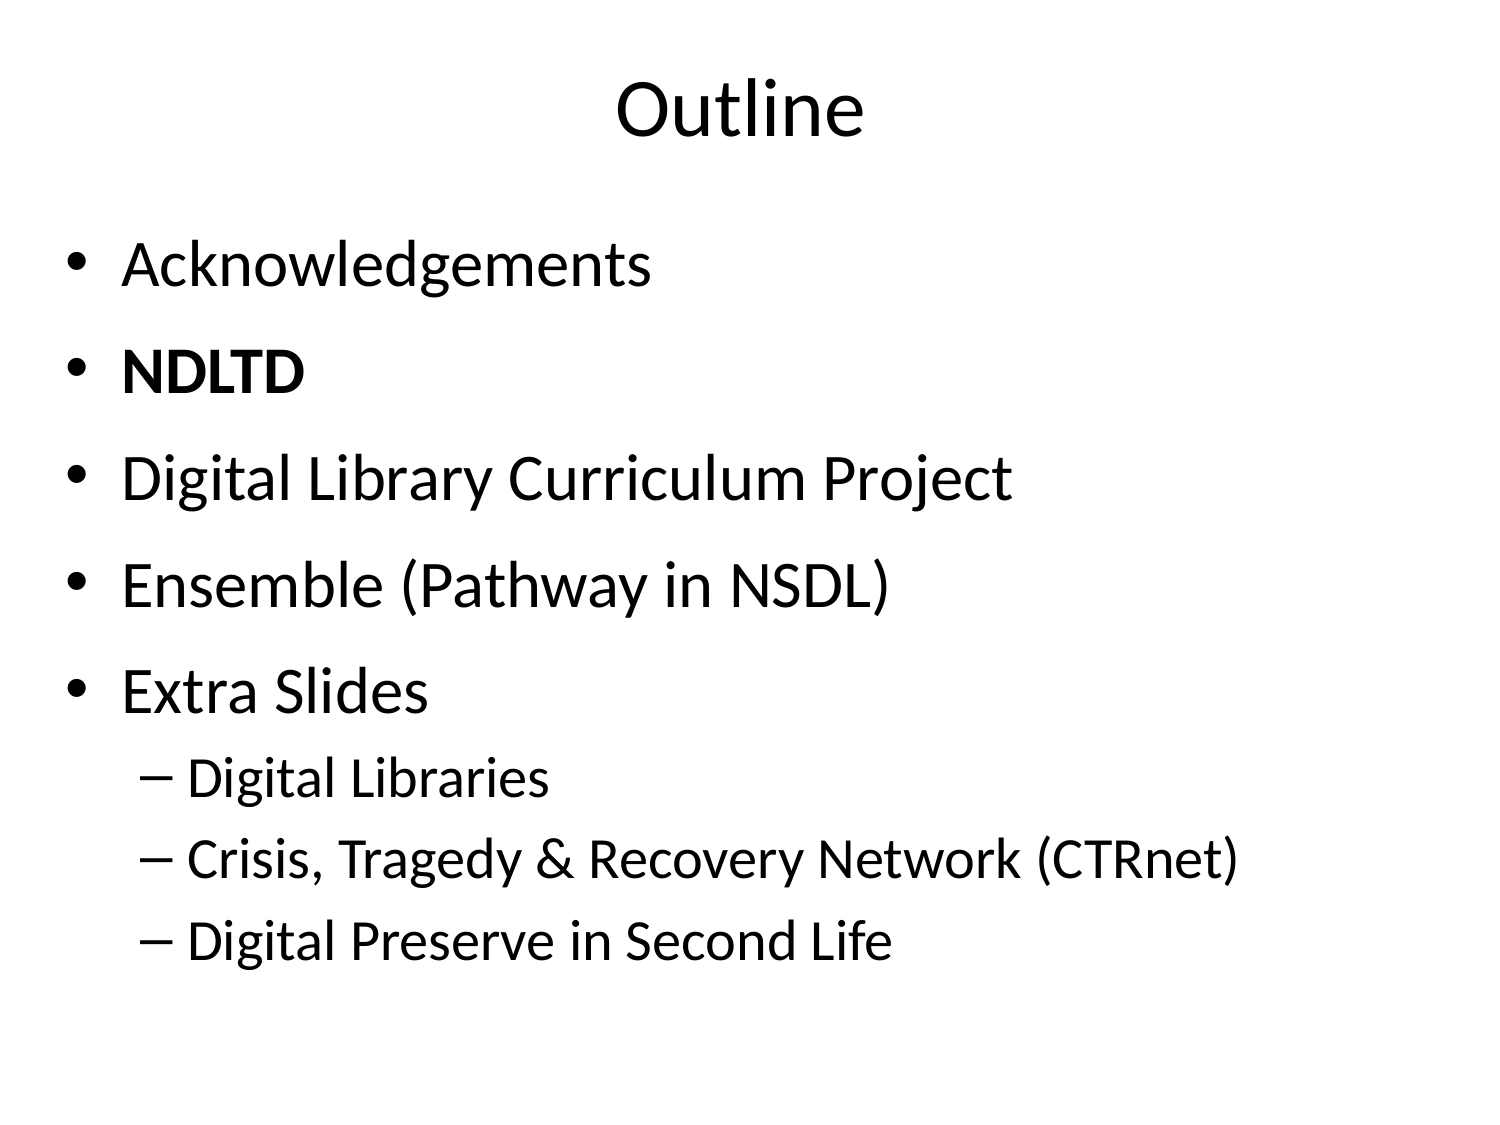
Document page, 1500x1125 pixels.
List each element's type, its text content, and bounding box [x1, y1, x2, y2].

list Acknowledgements NDLTD Digital Library Curriculum Project Ensemble (Pathway in NSDL) Extra Slides Digital Libraries Crisis, Tragedy & Recovery Network (CTRnet) Digital Preserve in Second Life [50, 212, 1450, 1050]
title Outline [75, 45, 1425, 161]
